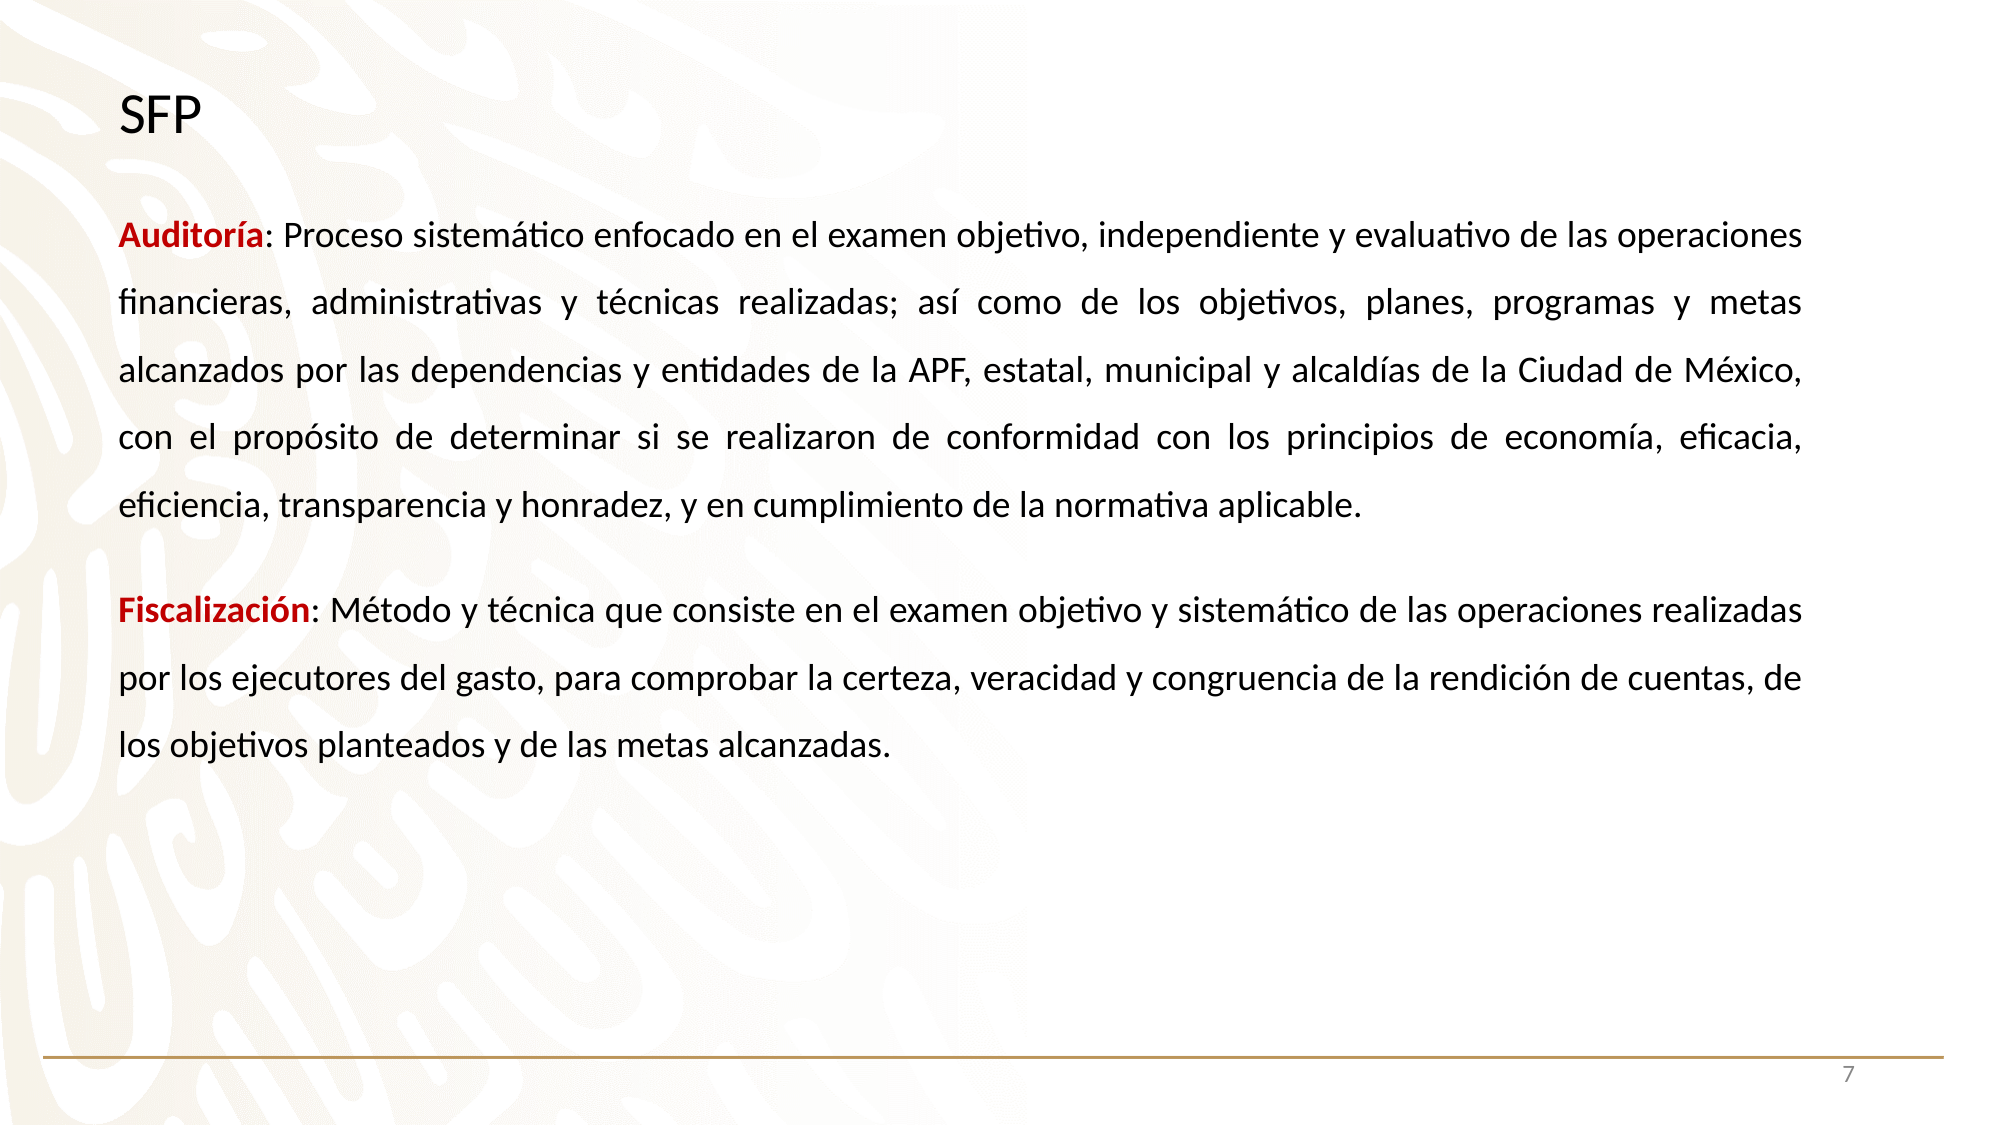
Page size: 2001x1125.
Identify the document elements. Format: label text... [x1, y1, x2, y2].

text_box Fiscalización: Método y técnica que consiste en el examen objetivo y sistemático de las operaciones realizadas por los ejecutores del gasto, para comprobar la certeza, veracidad y congruencia de la rendición de cuentas, de los objetivos planteados y de las metas alcanzadas. [103, 555, 1820, 773]
slide_number 7 [1818, 1050, 1863, 1096]
text_box Auditoría: Proceso sistemático enfocado en el examen objetivo, independiente y evaluativo de las operaciones financieras, administrativas y técnicas realizadas; así como de los objetivos, planes, programas y metas alcanzados por las dependencias y entidades de la APF, estatal, municipal y alcaldías de la Ciudad de México, con el propósito de determinar si se realizaron de conformidad con los principios de economía, eficacia, eficiencia, transparencia y honradez, y en cumplimiento de la normativa aplicable. [103, 179, 1820, 533]
picture [0, 0, 2001, 1125]
text_box SFP [104, 67, 218, 153]
